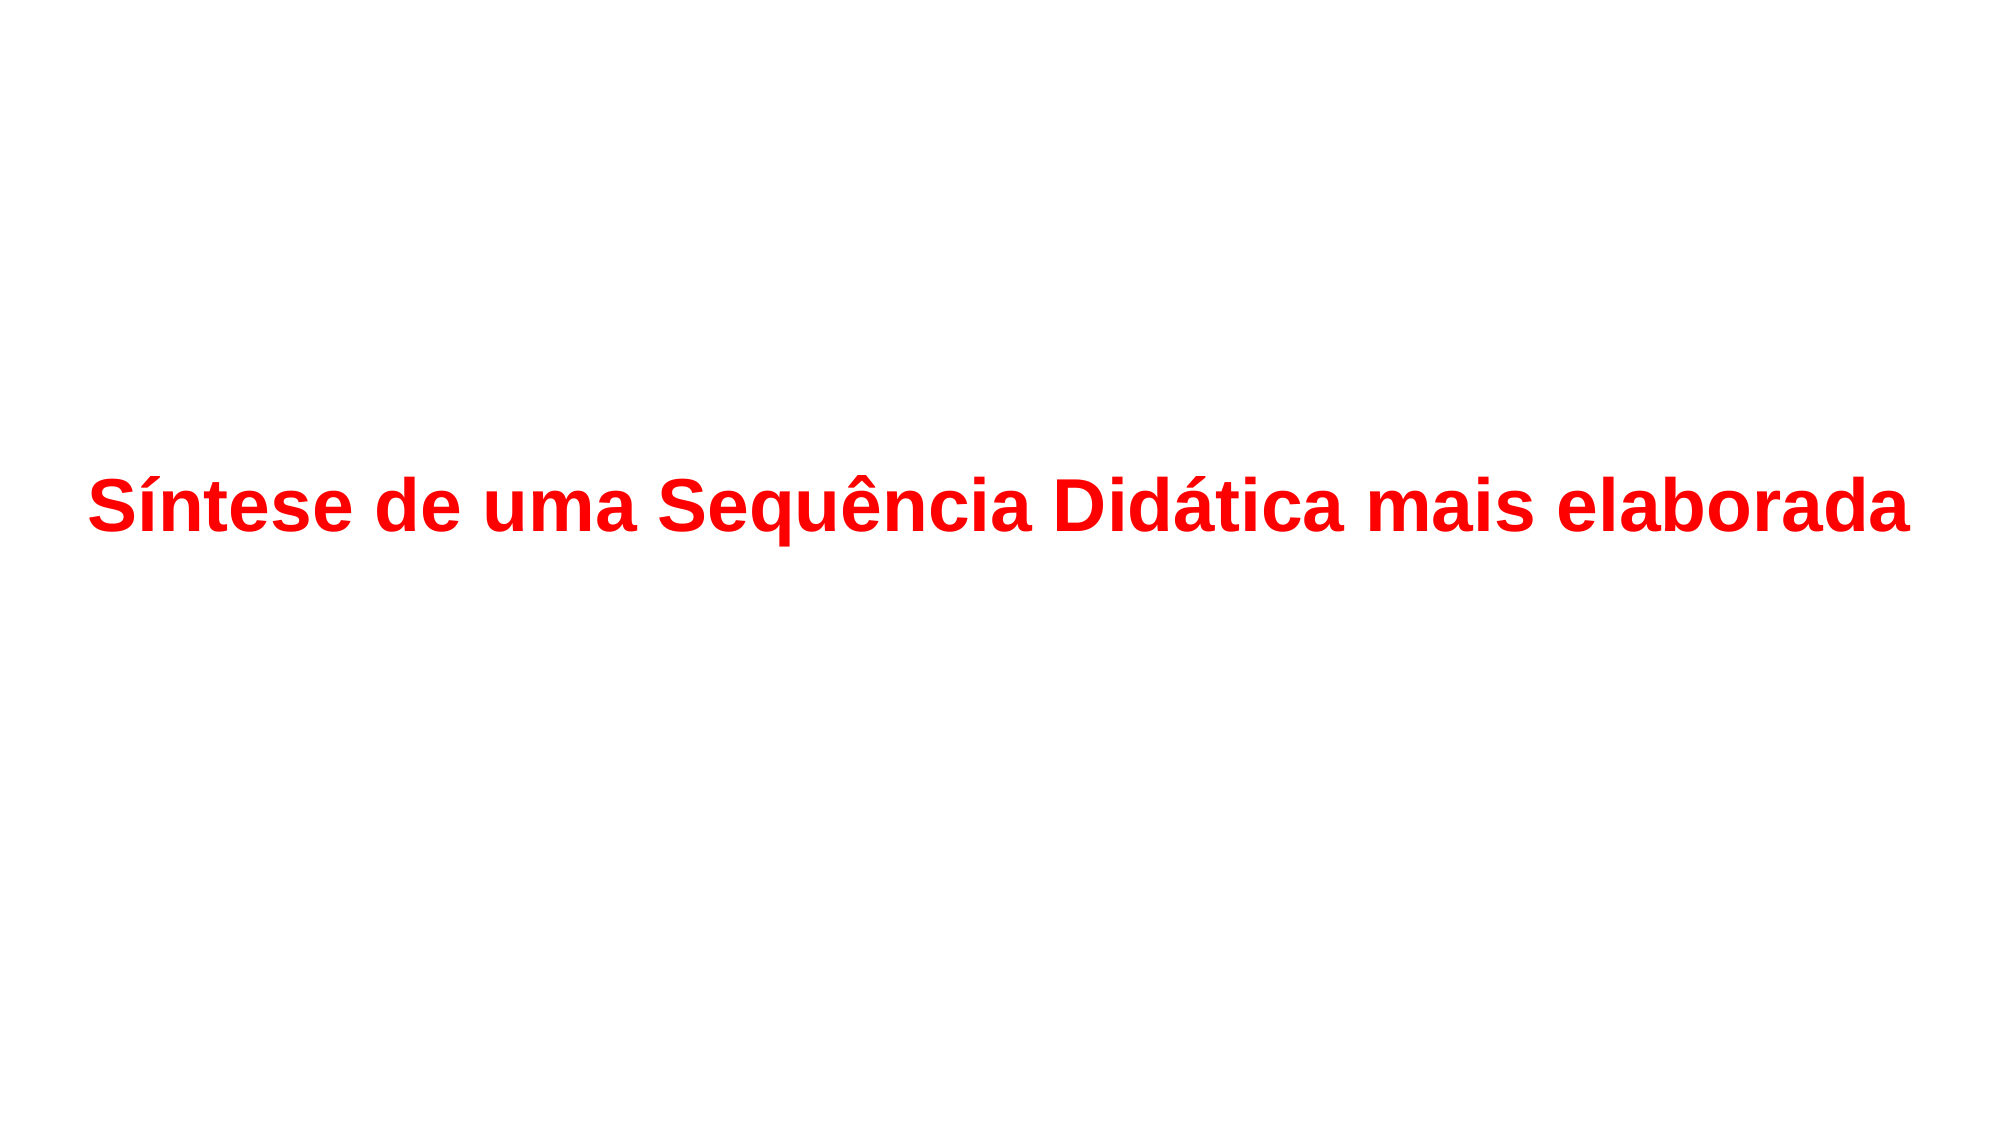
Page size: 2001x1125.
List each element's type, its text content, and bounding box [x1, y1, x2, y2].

text_box Síntese de uma Sequência Didática mais elaborada [0, 449, 2000, 555]
